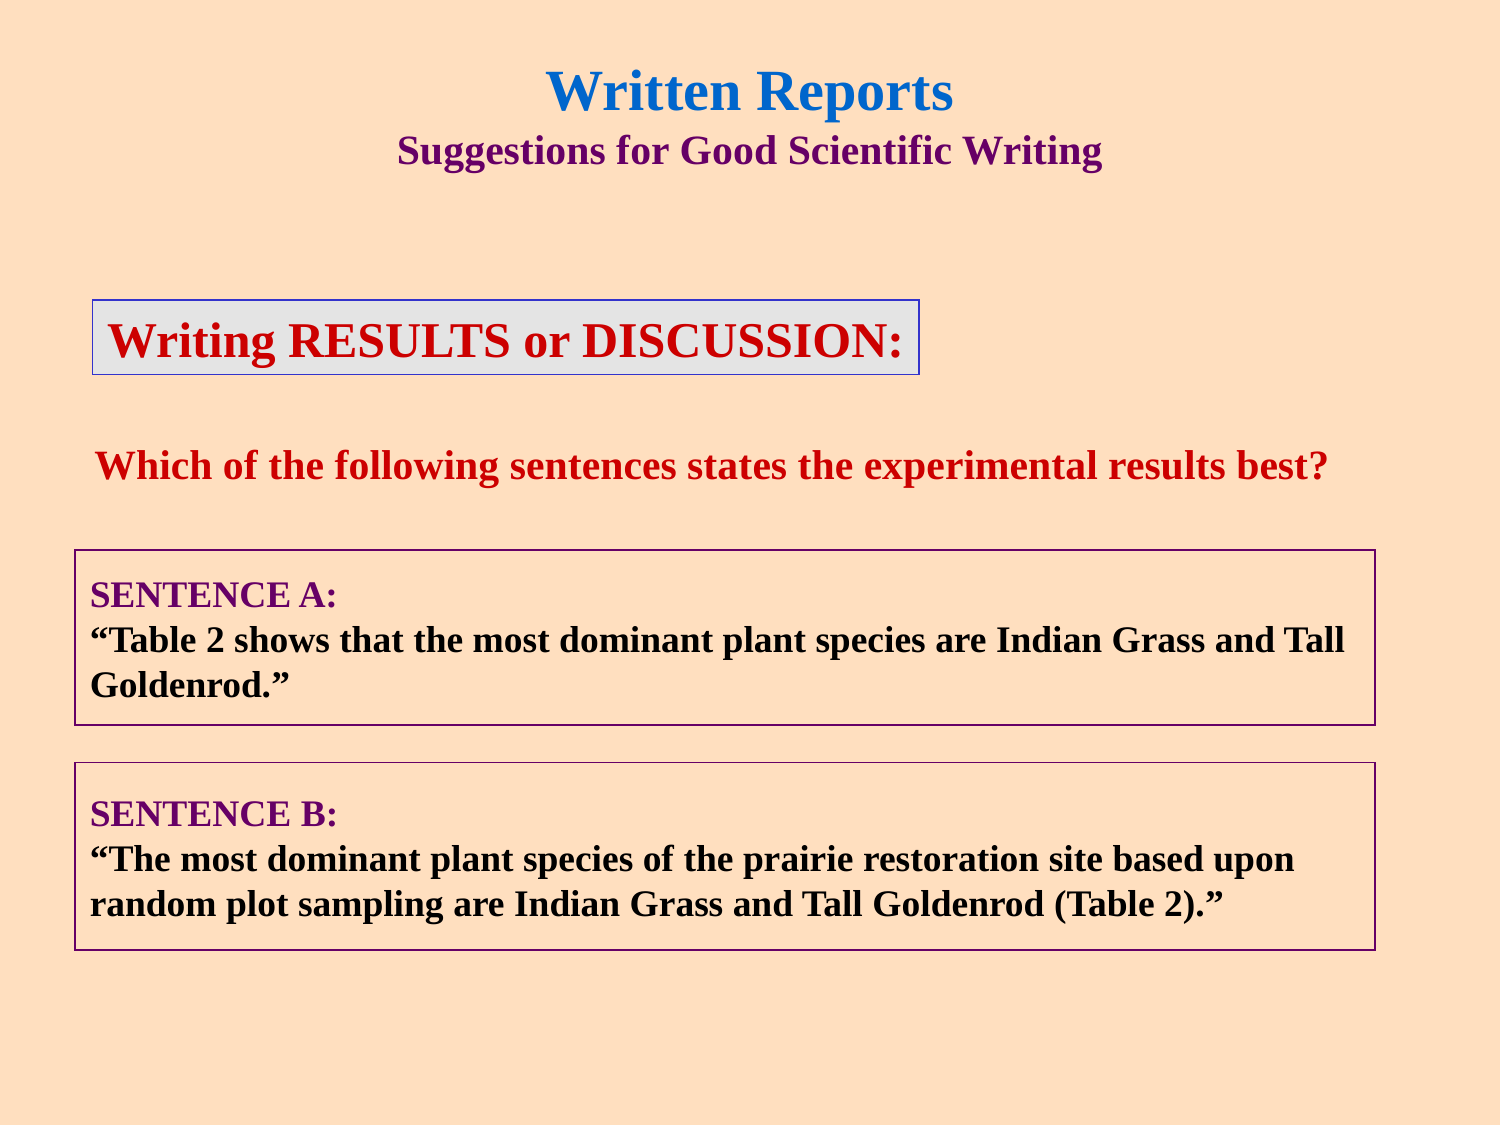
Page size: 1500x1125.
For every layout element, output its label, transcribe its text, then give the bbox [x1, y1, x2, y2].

text_box Which of the following sentences states the experimental results best? [74, 424, 1350, 500]
title Written Reports Suggestions for Good Scientific Writing [112, 62, 1388, 163]
text_box [49, 262, 1413, 513]
text_box SENTENCE B: “The most dominant plant species of the prairie restoration site based upon random plot sampling are Indian Grass and Tall Goldenrod (Table 2).” [75, 762, 1375, 950]
text_box SENTENCE A: “Table 2 shows that the most dominant plant species are Indian Grass and Tall Goldenrod.” [75, 549, 1375, 725]
text_box Writing RESULTS or DISCUSSION: [92, 299, 920, 375]
